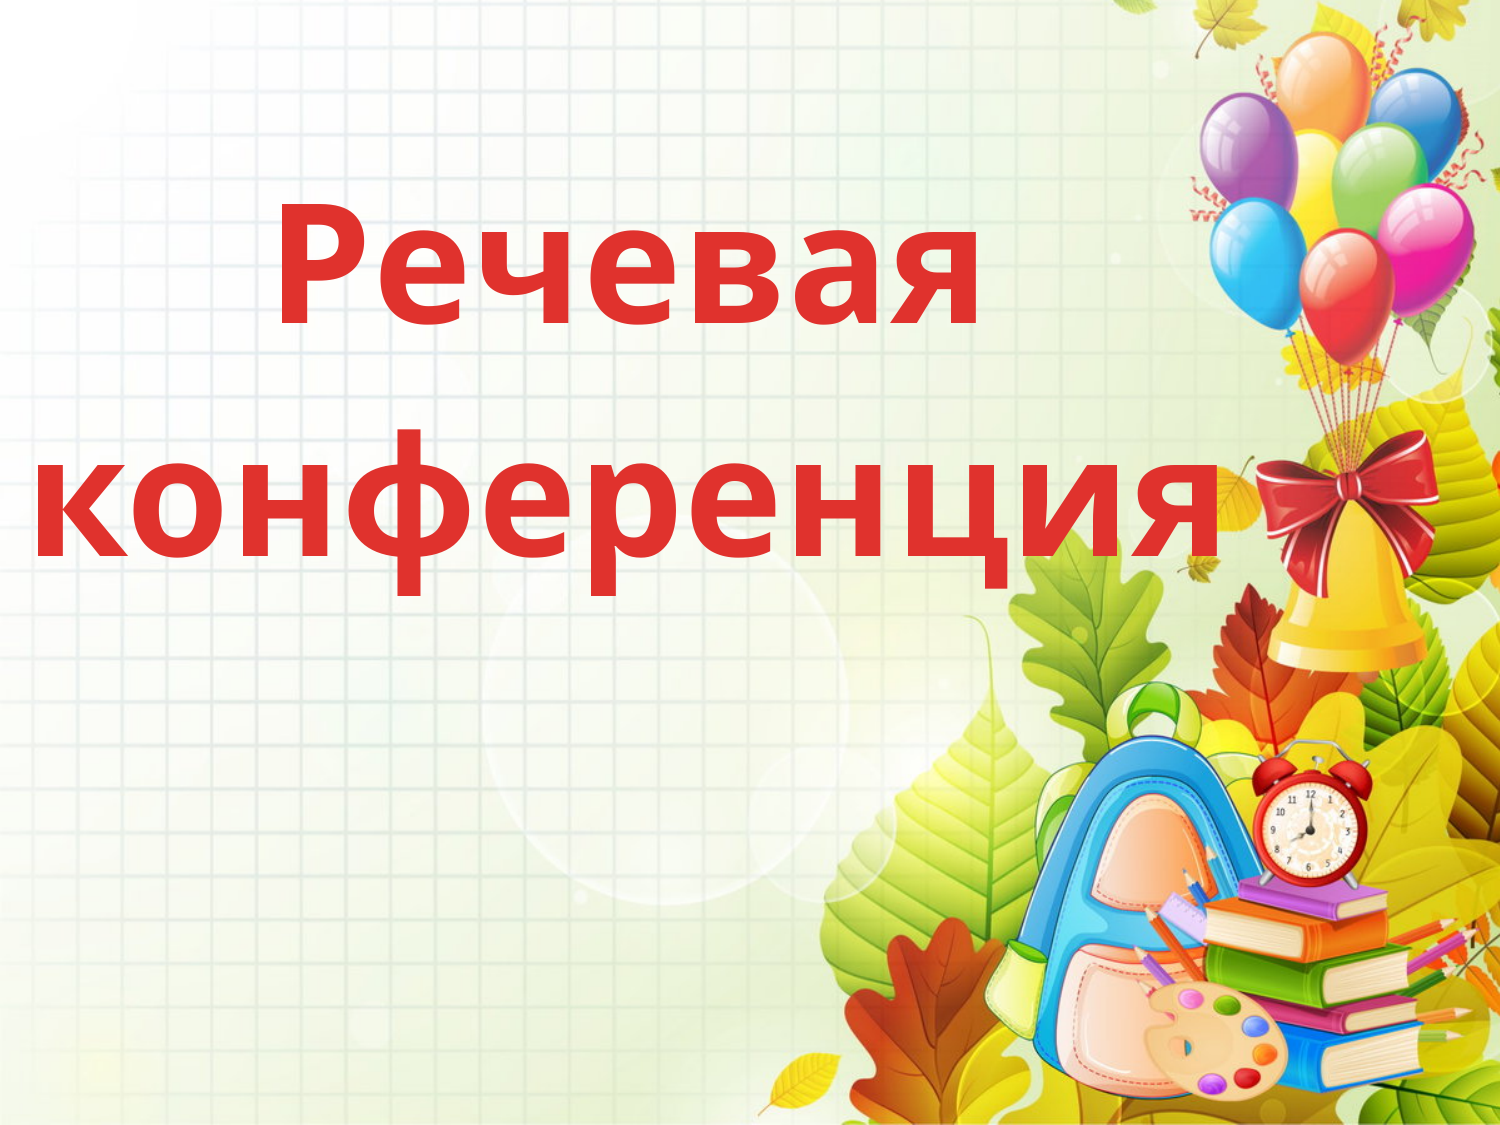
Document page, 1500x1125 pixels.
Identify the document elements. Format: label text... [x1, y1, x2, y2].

picture [0, 0, 1500, 1125]
subtitle Речевая конференция [0, 149, 1300, 646]
